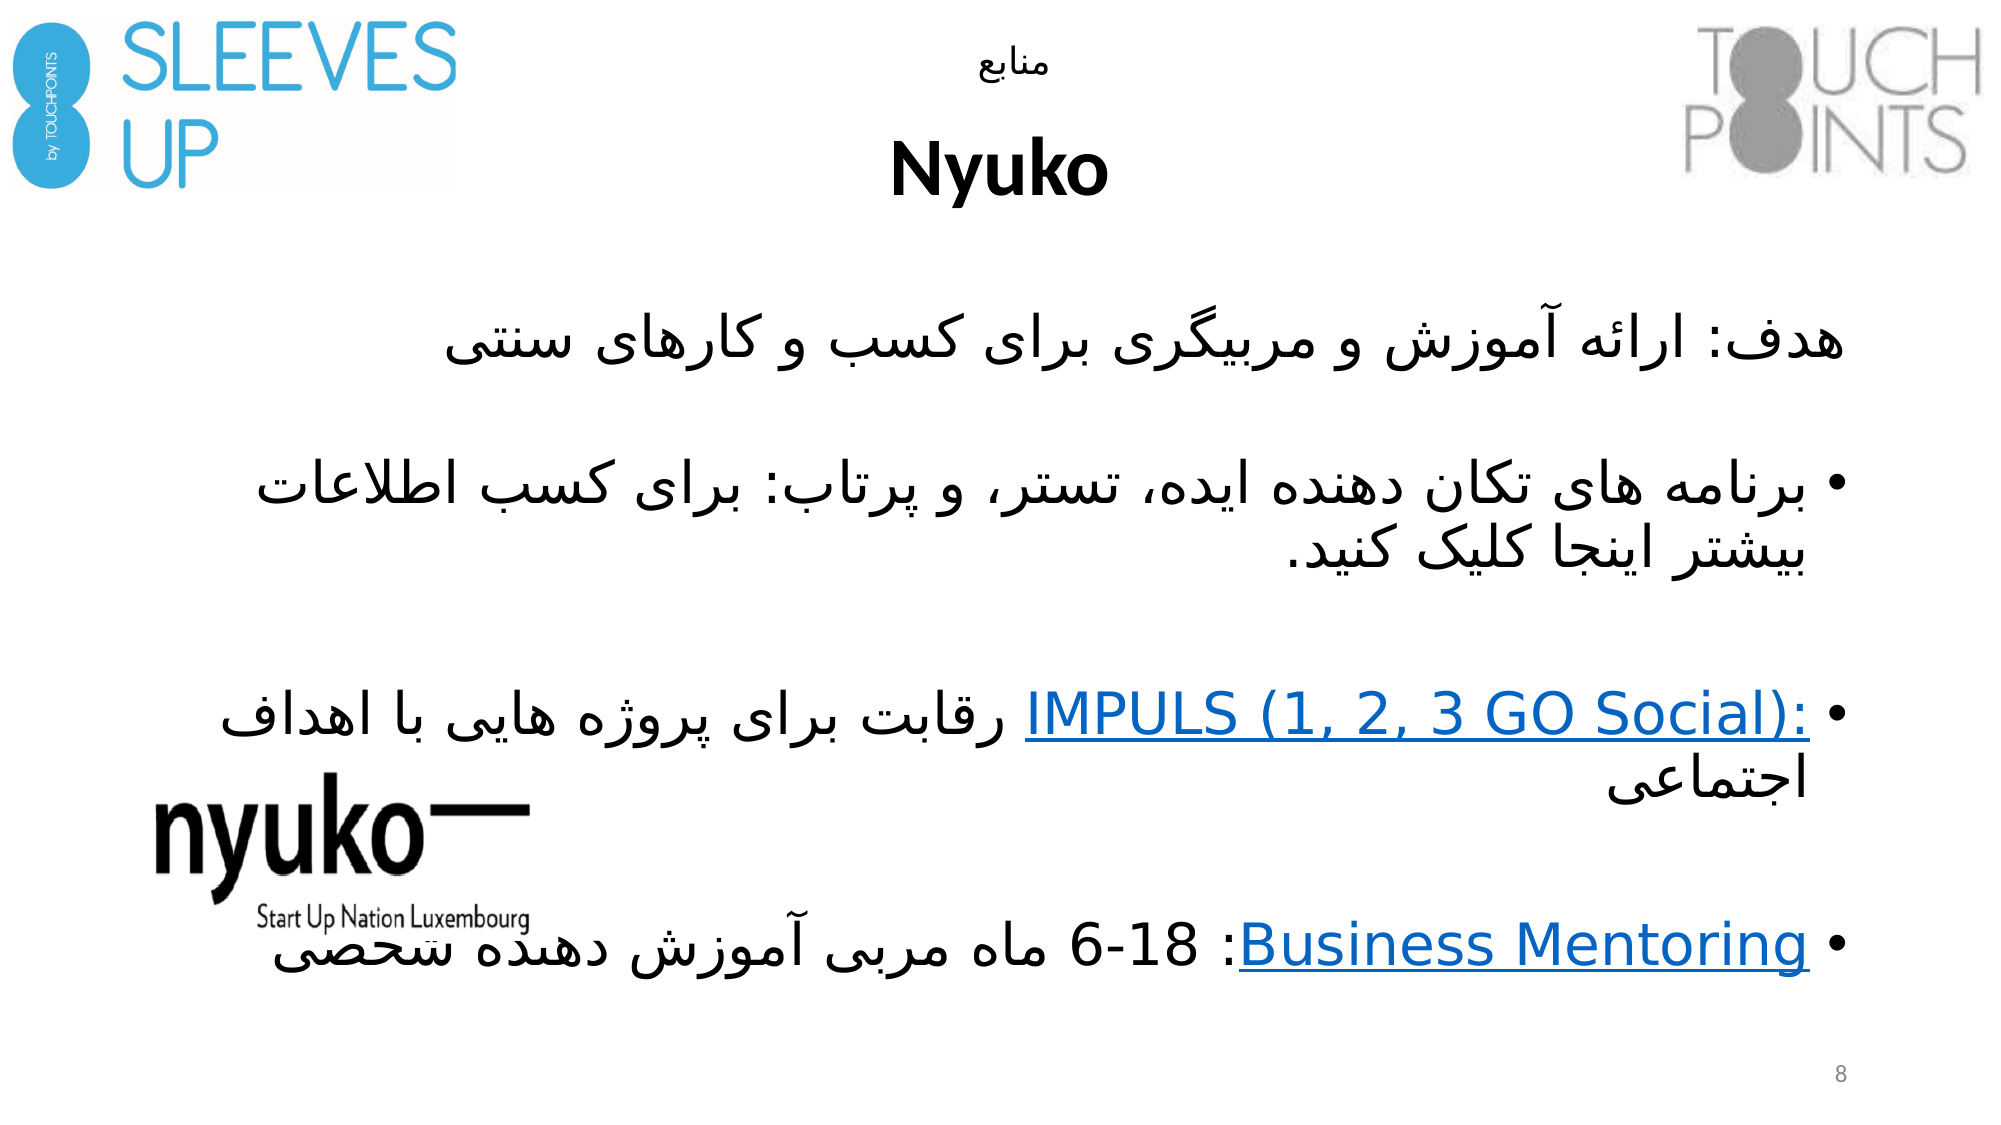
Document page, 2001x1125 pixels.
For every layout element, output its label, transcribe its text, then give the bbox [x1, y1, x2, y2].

picture [11, 18, 456, 190]
list هدف: ارائه آموزش و مربیگری برای کسب و کارهای سنتی برنامه های تکان دهنده ایده، تستر، و پرتاب: برای کسب اطلاعات بیشتر اینجا کلیک کنید. IMPULS (1, 2, 3 GO Social): رقابت برای پروژه هایی با اهداف اجتماعی Business Mentoring: 6-18 ماه مربی آموزش دهنده شخصی [137, 299, 1863, 1014]
picture [1682, 25, 1984, 178]
text_box منابع [870, 29, 1159, 91]
picture [137, 765, 548, 941]
slide_number 8 [1412, 1042, 1863, 1103]
title Nyuko [137, 59, 1863, 278]
